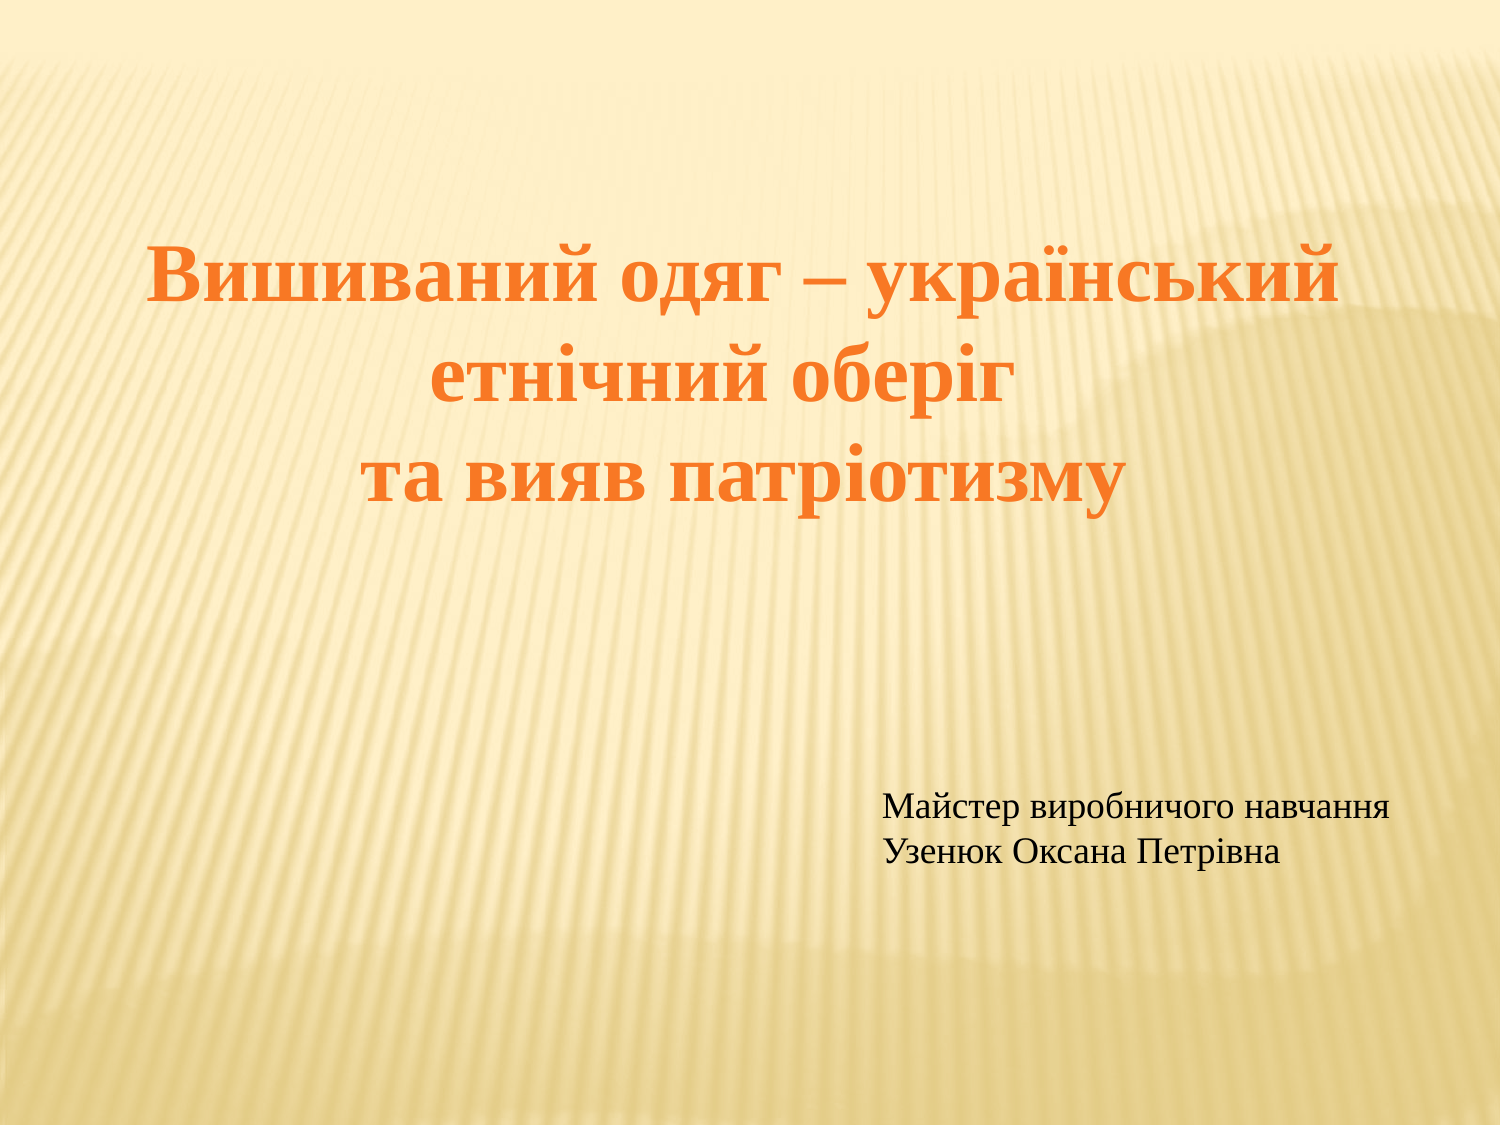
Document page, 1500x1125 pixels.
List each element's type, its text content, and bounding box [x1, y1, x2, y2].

text_box Вишиваний одяг – український етнічний оберіг та вияв патріотизму [23, 210, 1465, 526]
text_box Майстер виробничого навчання Узенюк Оксана Петрівна [867, 773, 1465, 879]
